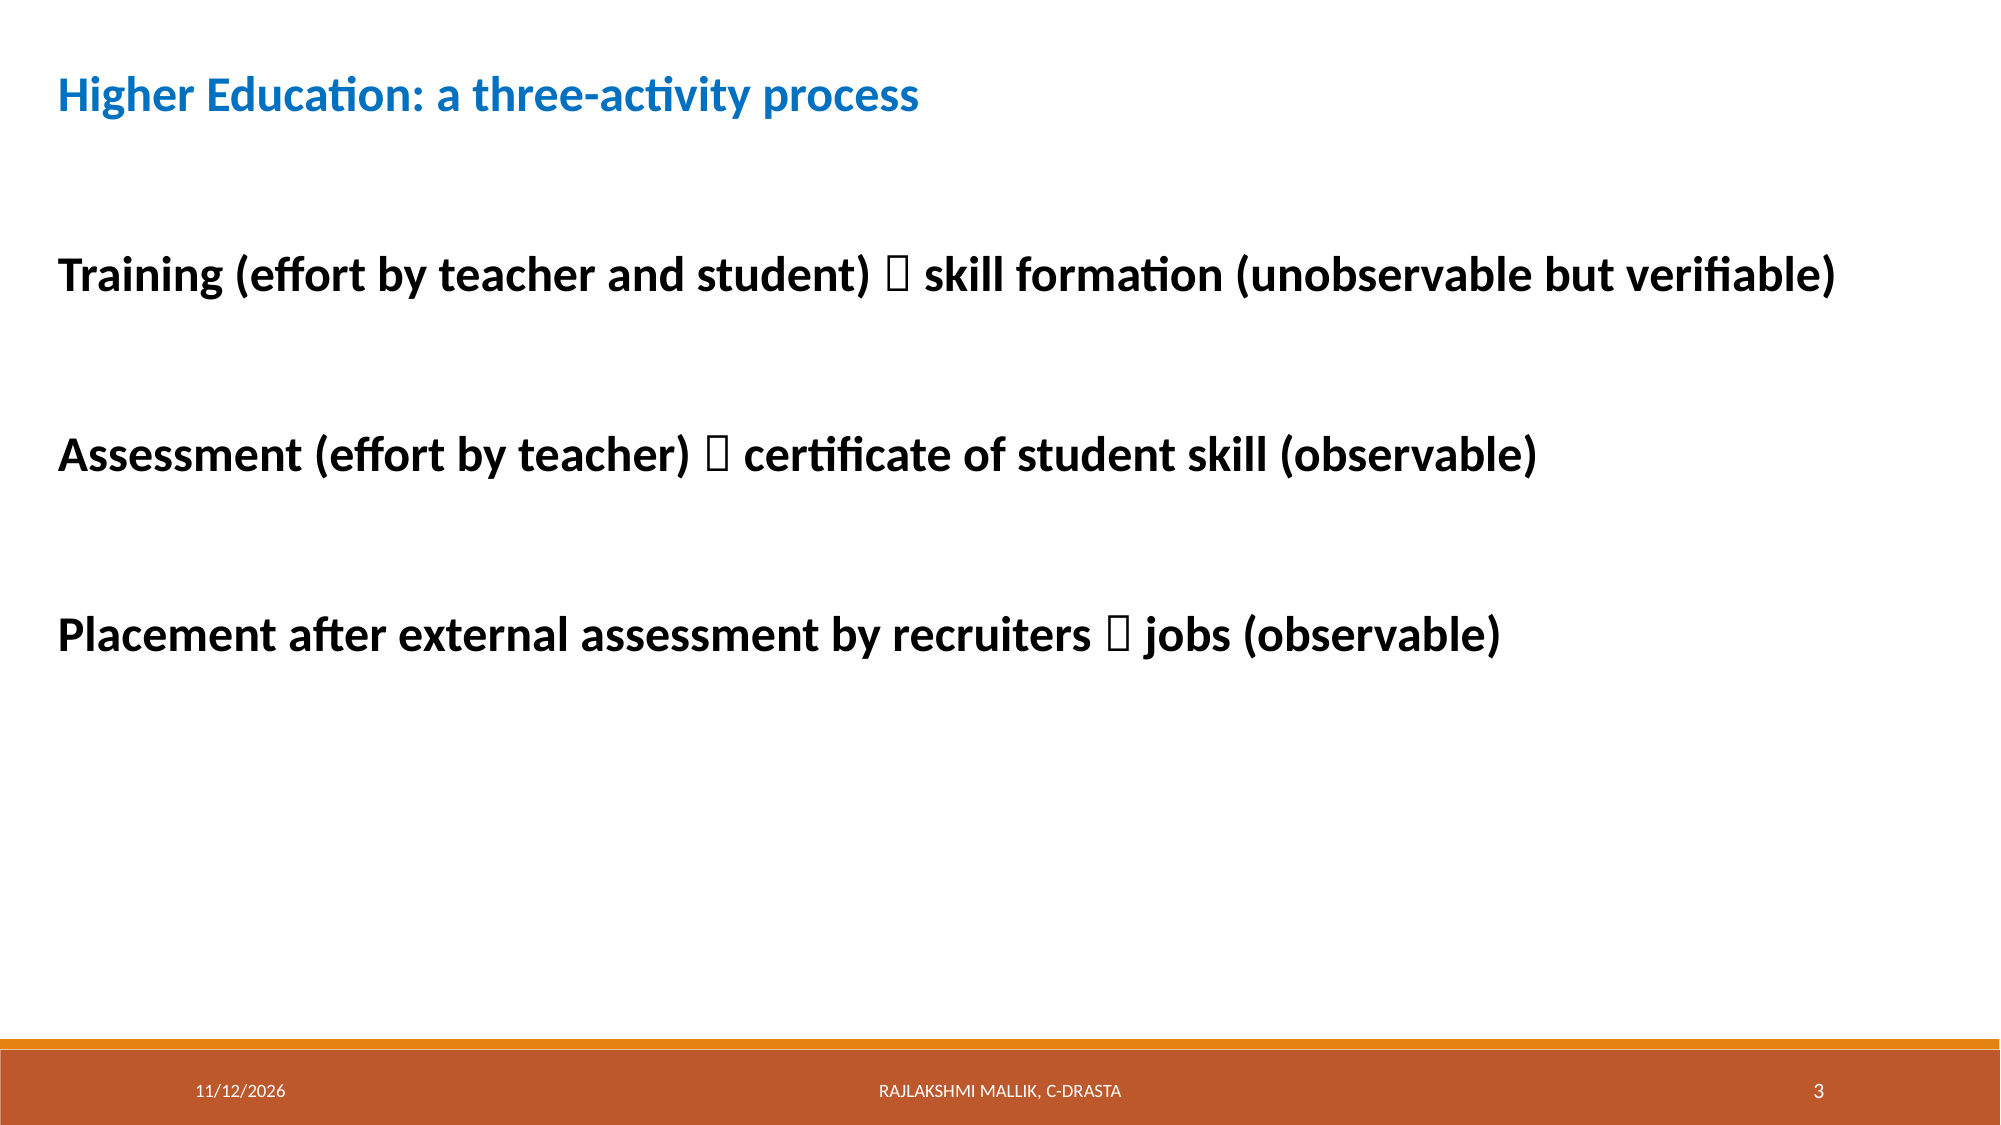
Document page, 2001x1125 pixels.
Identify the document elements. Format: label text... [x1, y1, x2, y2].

slide_number 3 [1624, 1059, 1840, 1120]
footer Rajlakshmi Mallik, C-DRASTA [604, 1059, 1396, 1120]
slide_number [180, 1059, 586, 1120]
text_box Higher Education: a three-activity process Training (effort by teacher and student)  skill formation (unobservable but verifiable) Assessment (effort by teacher)  certificate of student skill (observable) Placement after external assessment by recruiters  jobs (observable) [43, 53, 1966, 759]
